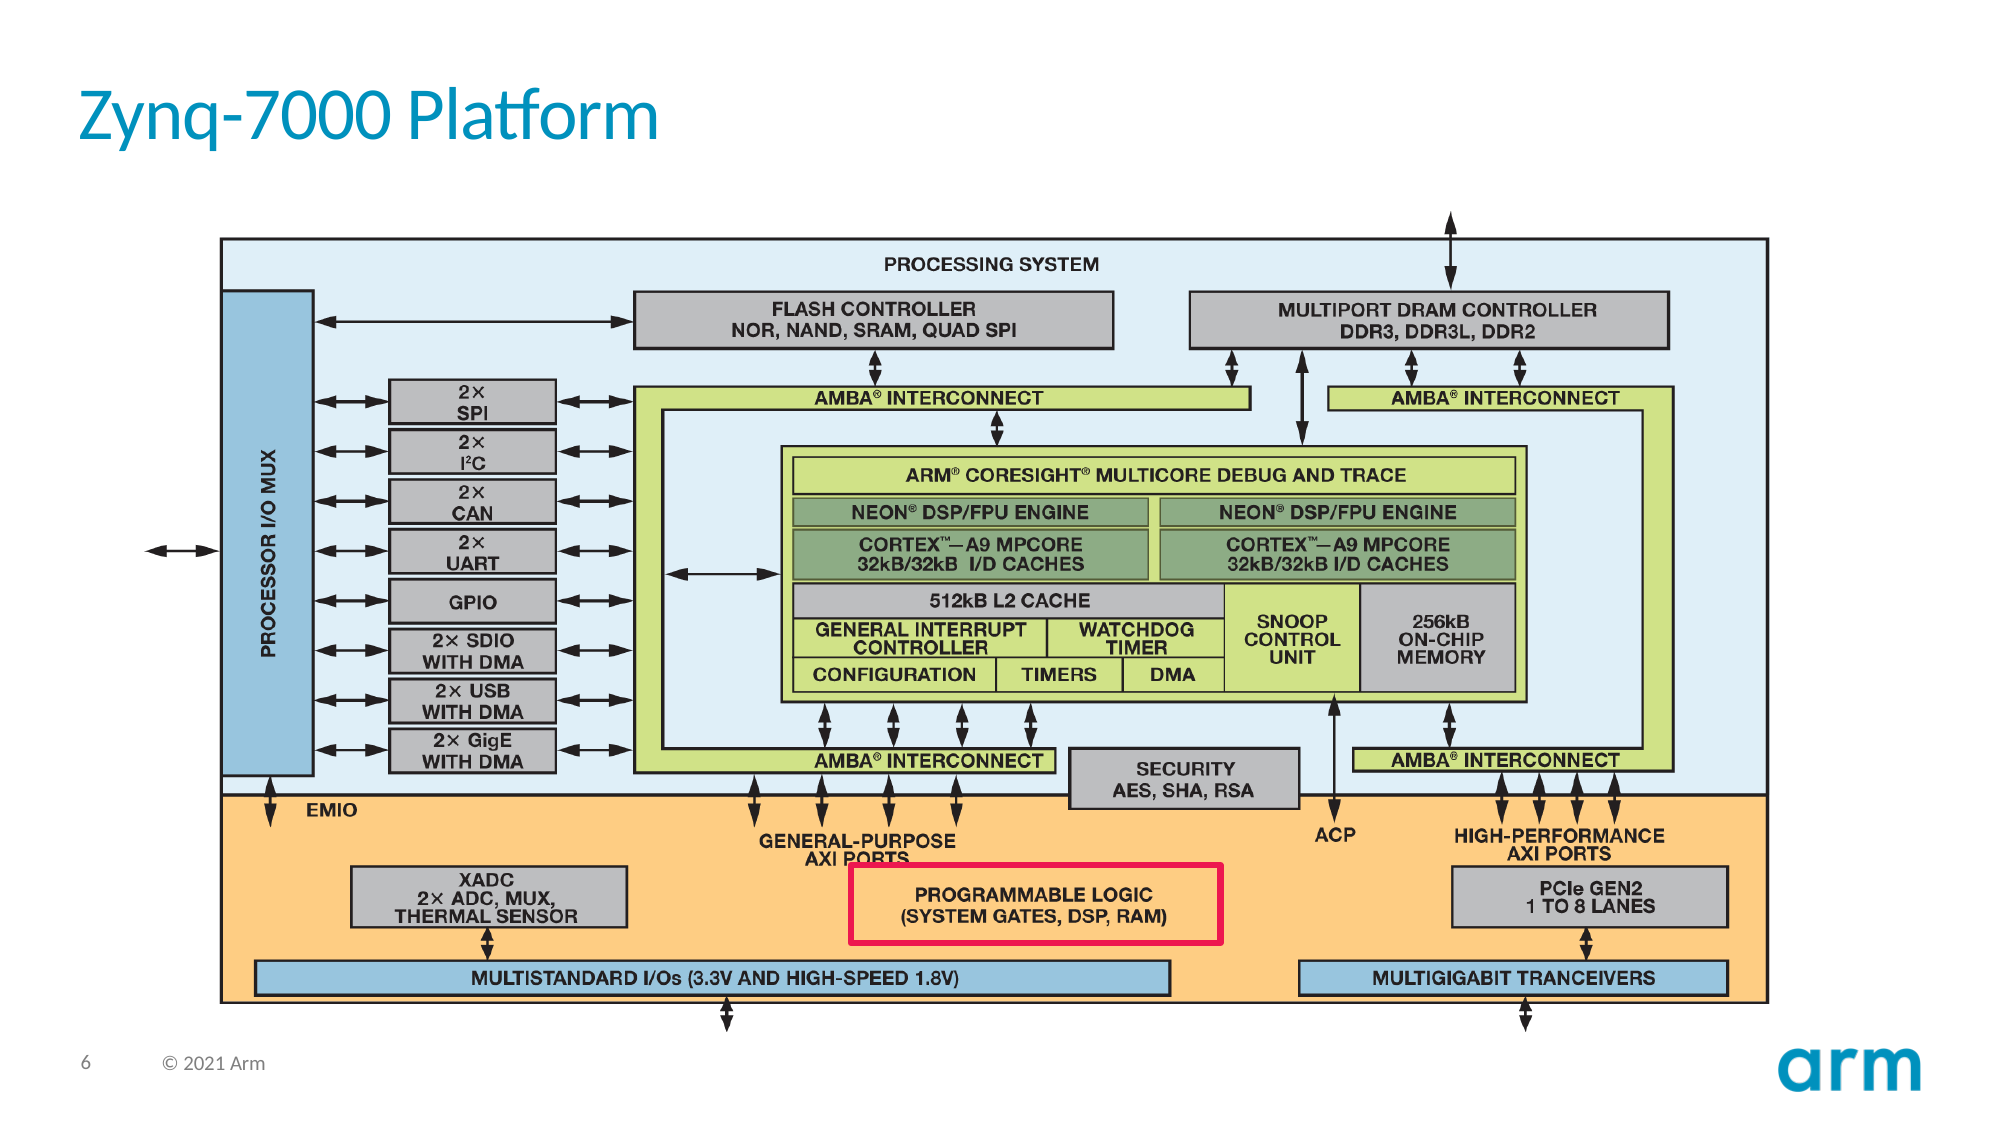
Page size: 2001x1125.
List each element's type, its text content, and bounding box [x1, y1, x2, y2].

title Zynq-7000 Platform [78, 78, 1922, 186]
picture [1777, 1047, 1922, 1093]
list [120, 199, 1794, 1044]
